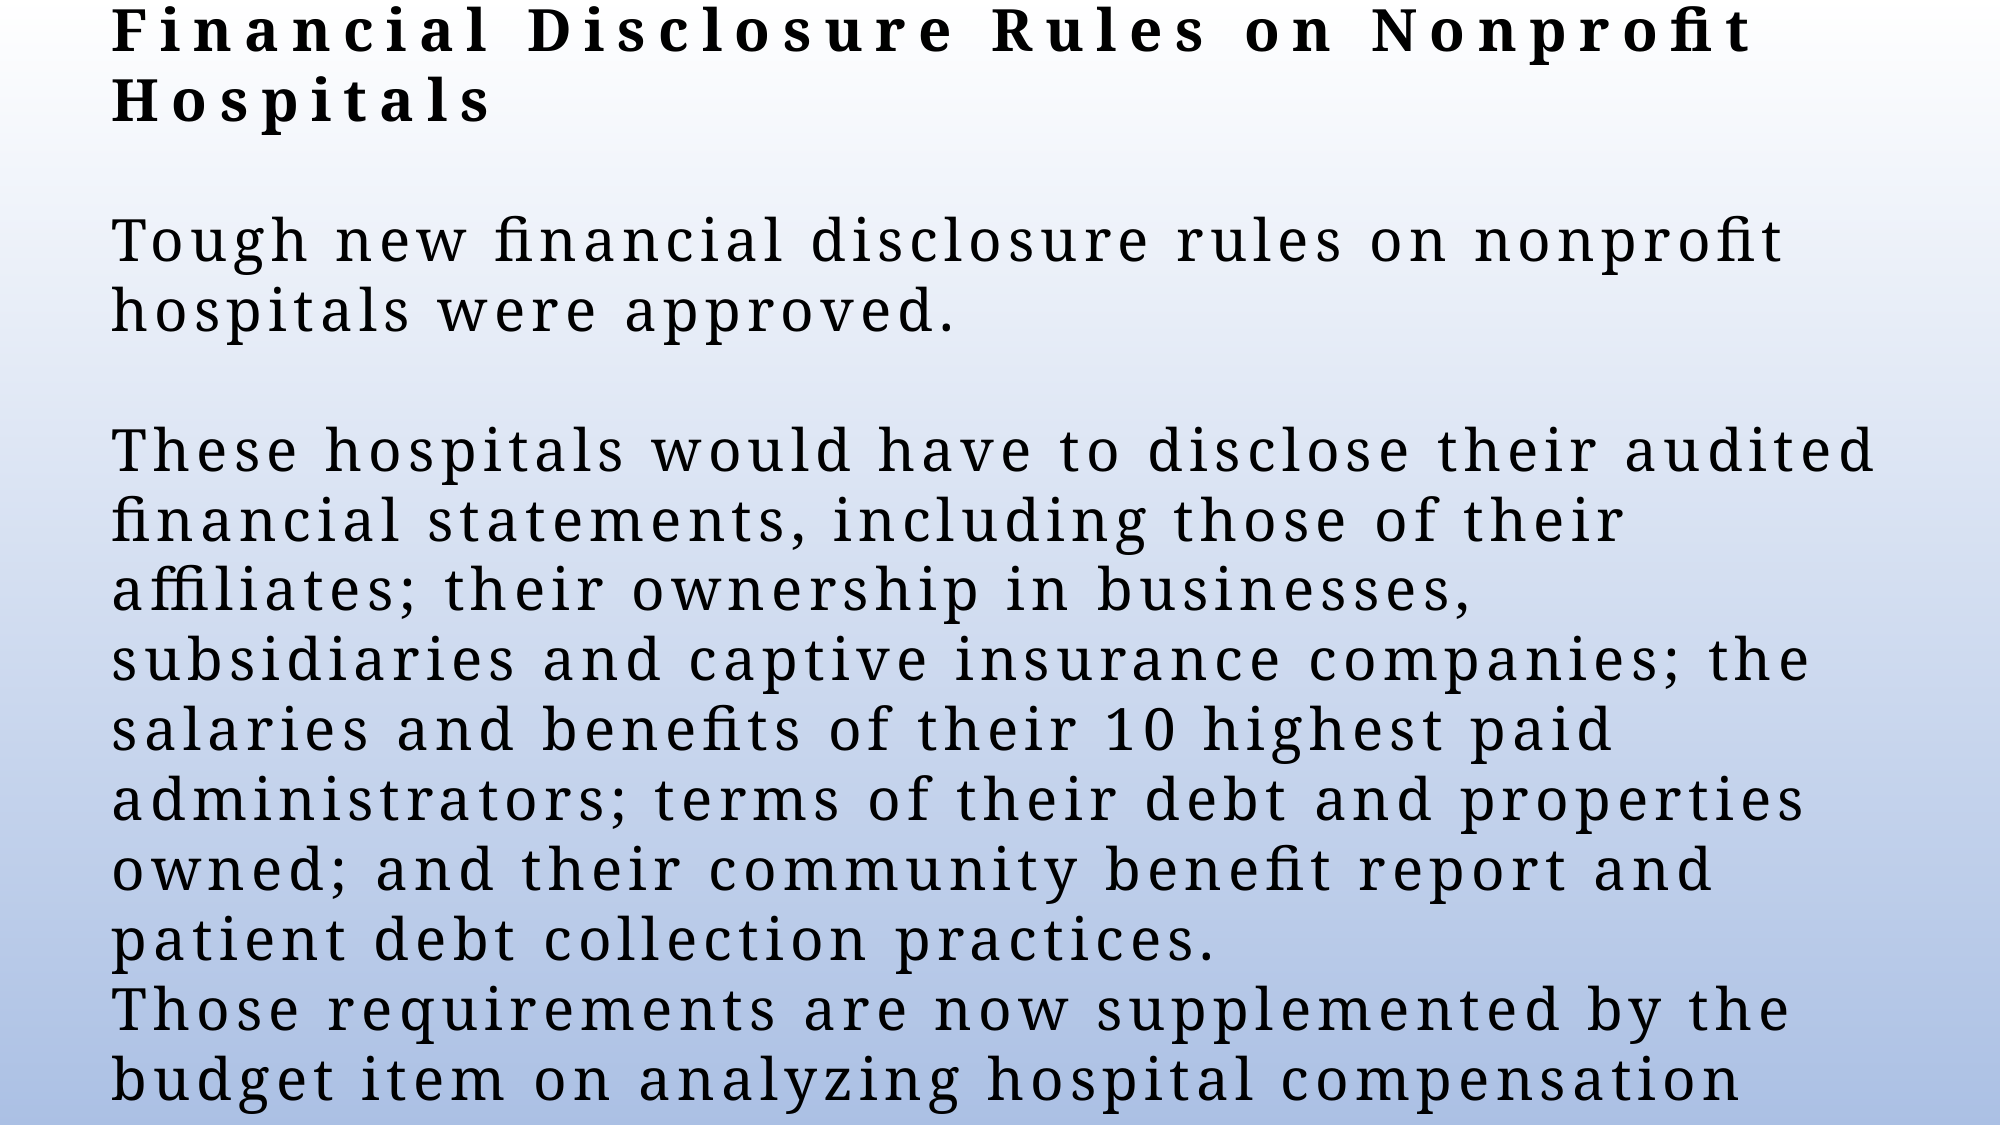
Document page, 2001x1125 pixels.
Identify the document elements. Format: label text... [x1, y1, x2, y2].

text_box Financial Disclosure Rules on Nonprofit Hospitals Tough new financial disclosure rules on nonprofit hospitals were approved. These hospitals would have to disclose their audited financial statements, including those of their affiliates; their ownership in businesses, subsidiaries and captive insurance companies; the salaries and benefits of their 10 highest paid administrators; terms of their debt and properties owned; and their community benefit report and patient debt collection practices. Those requirements are now supplemented by the budget item on analyzing hospital compensation and lobbying. [96, 0, 1901, 1125]
